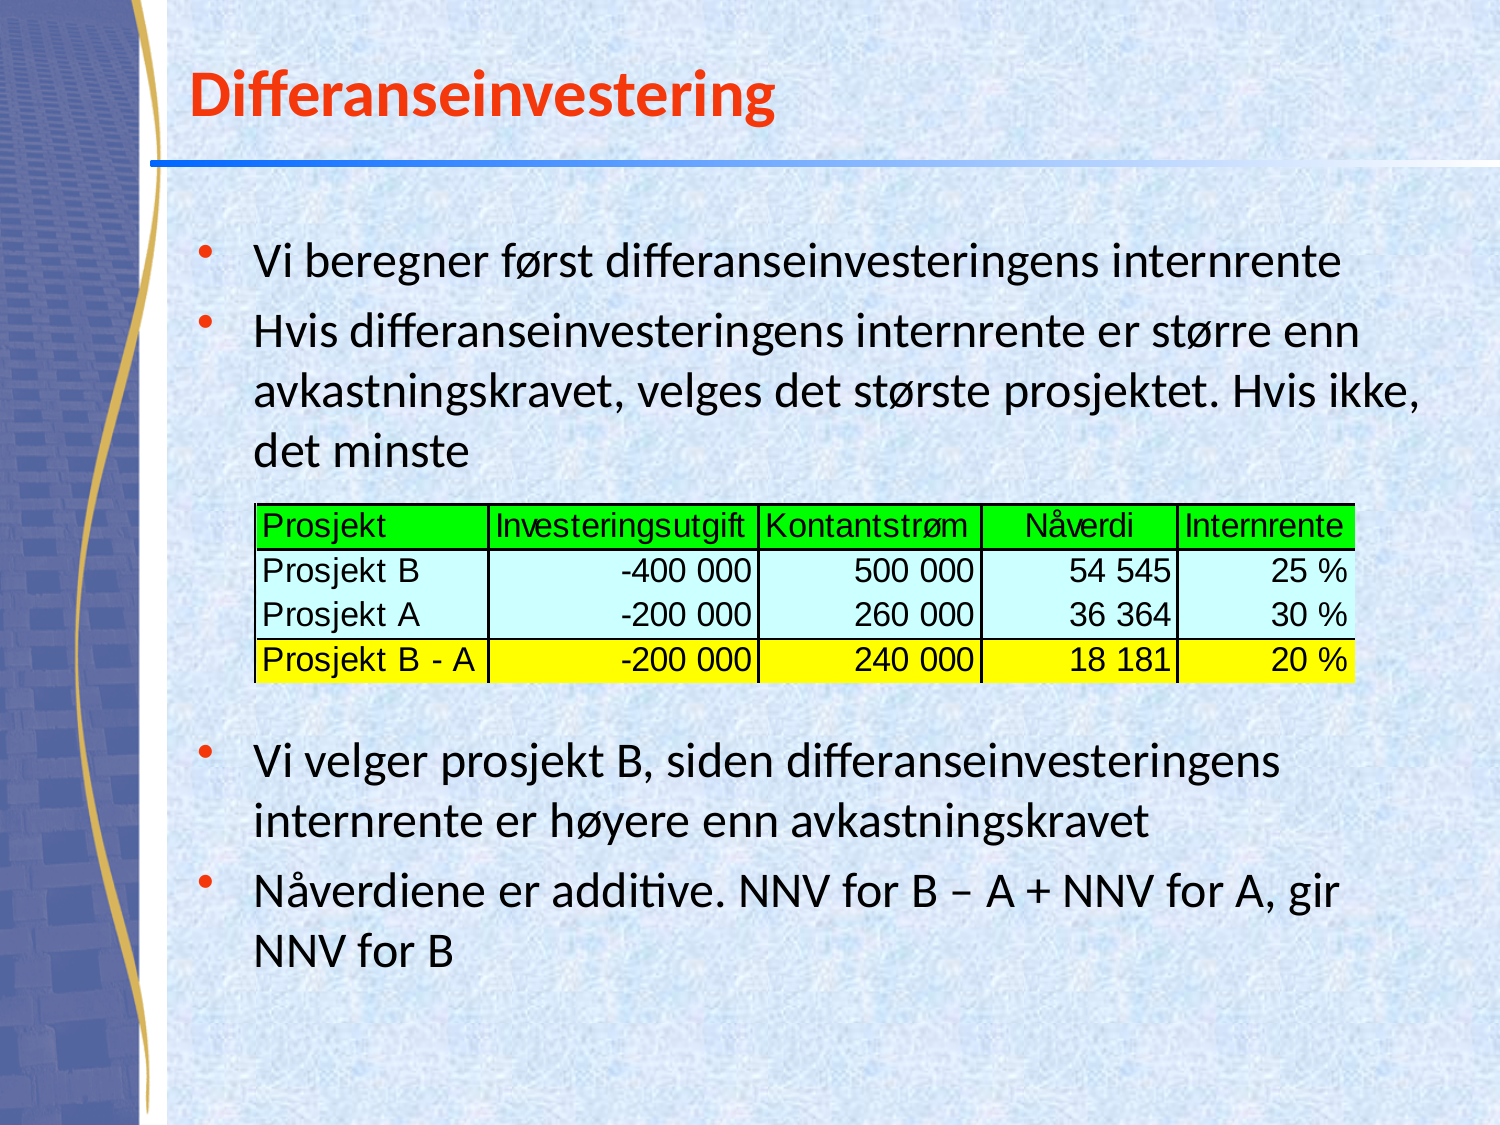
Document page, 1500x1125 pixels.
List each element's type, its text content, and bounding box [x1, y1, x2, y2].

picture [0, 0, 1500, 1125]
title Differanseinvestering [174, 19, 1500, 161]
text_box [253, 503, 1358, 686]
list Vi beregner først differanseinvesteringens internrente Hvis differanseinvesteringens internrente er større enn avkastningskravet, velges det største prosjektet. Hvis ikke, det minste Vi velger prosjekt B, siden differanseinvesteringens internrente er høyere enn avkastningskravet Nåverdiene er additive. NNV for B – A + NNV for A, gir NNV for B [183, 219, 1458, 1035]
